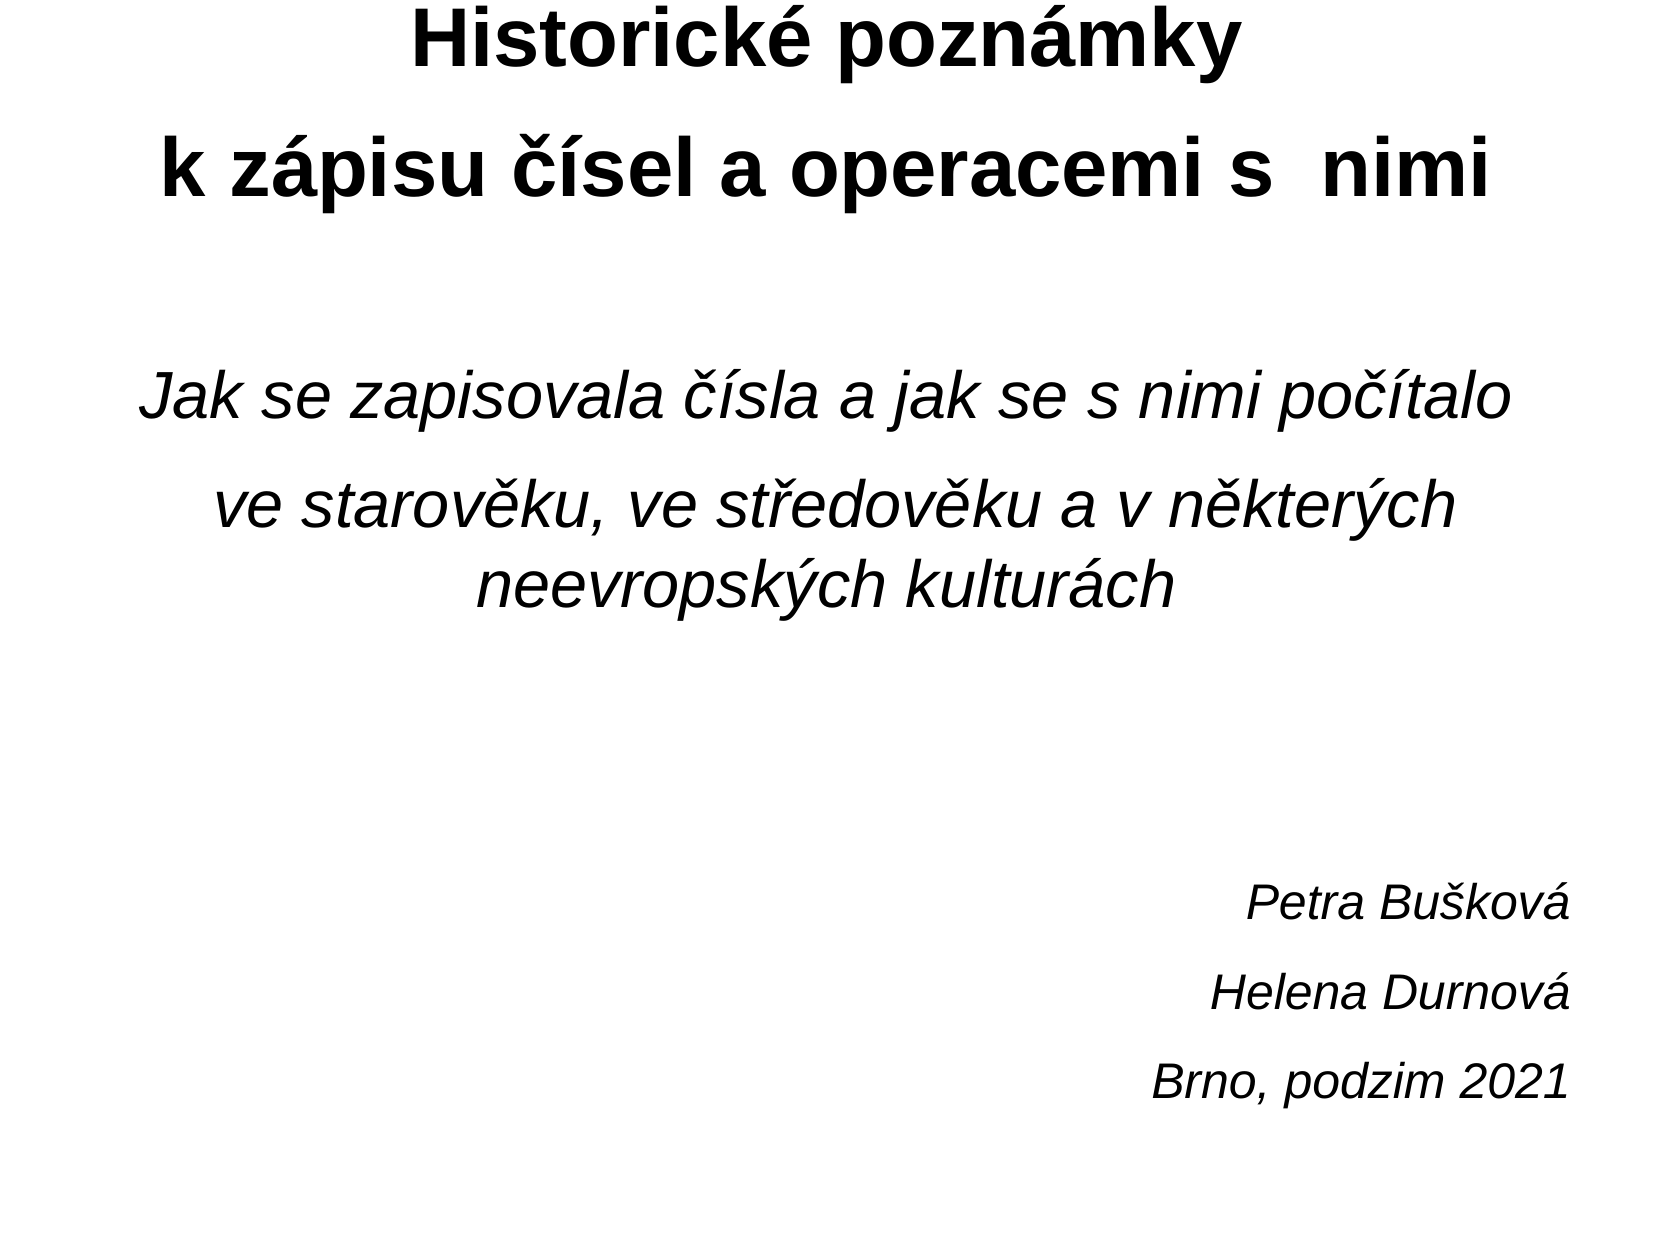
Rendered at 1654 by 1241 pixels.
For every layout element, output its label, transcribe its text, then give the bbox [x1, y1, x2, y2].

subtitle Historické poznámky k zápisu čísel a operacemi s nimi Jak se zapisovala čísla a jak se s nimi počítalo ve starověku, ve středověku a v některých neevropských kulturách Petra Bušková Helena Durnová Brno, podzim 2021 [82, 49, 1571, 1109]
